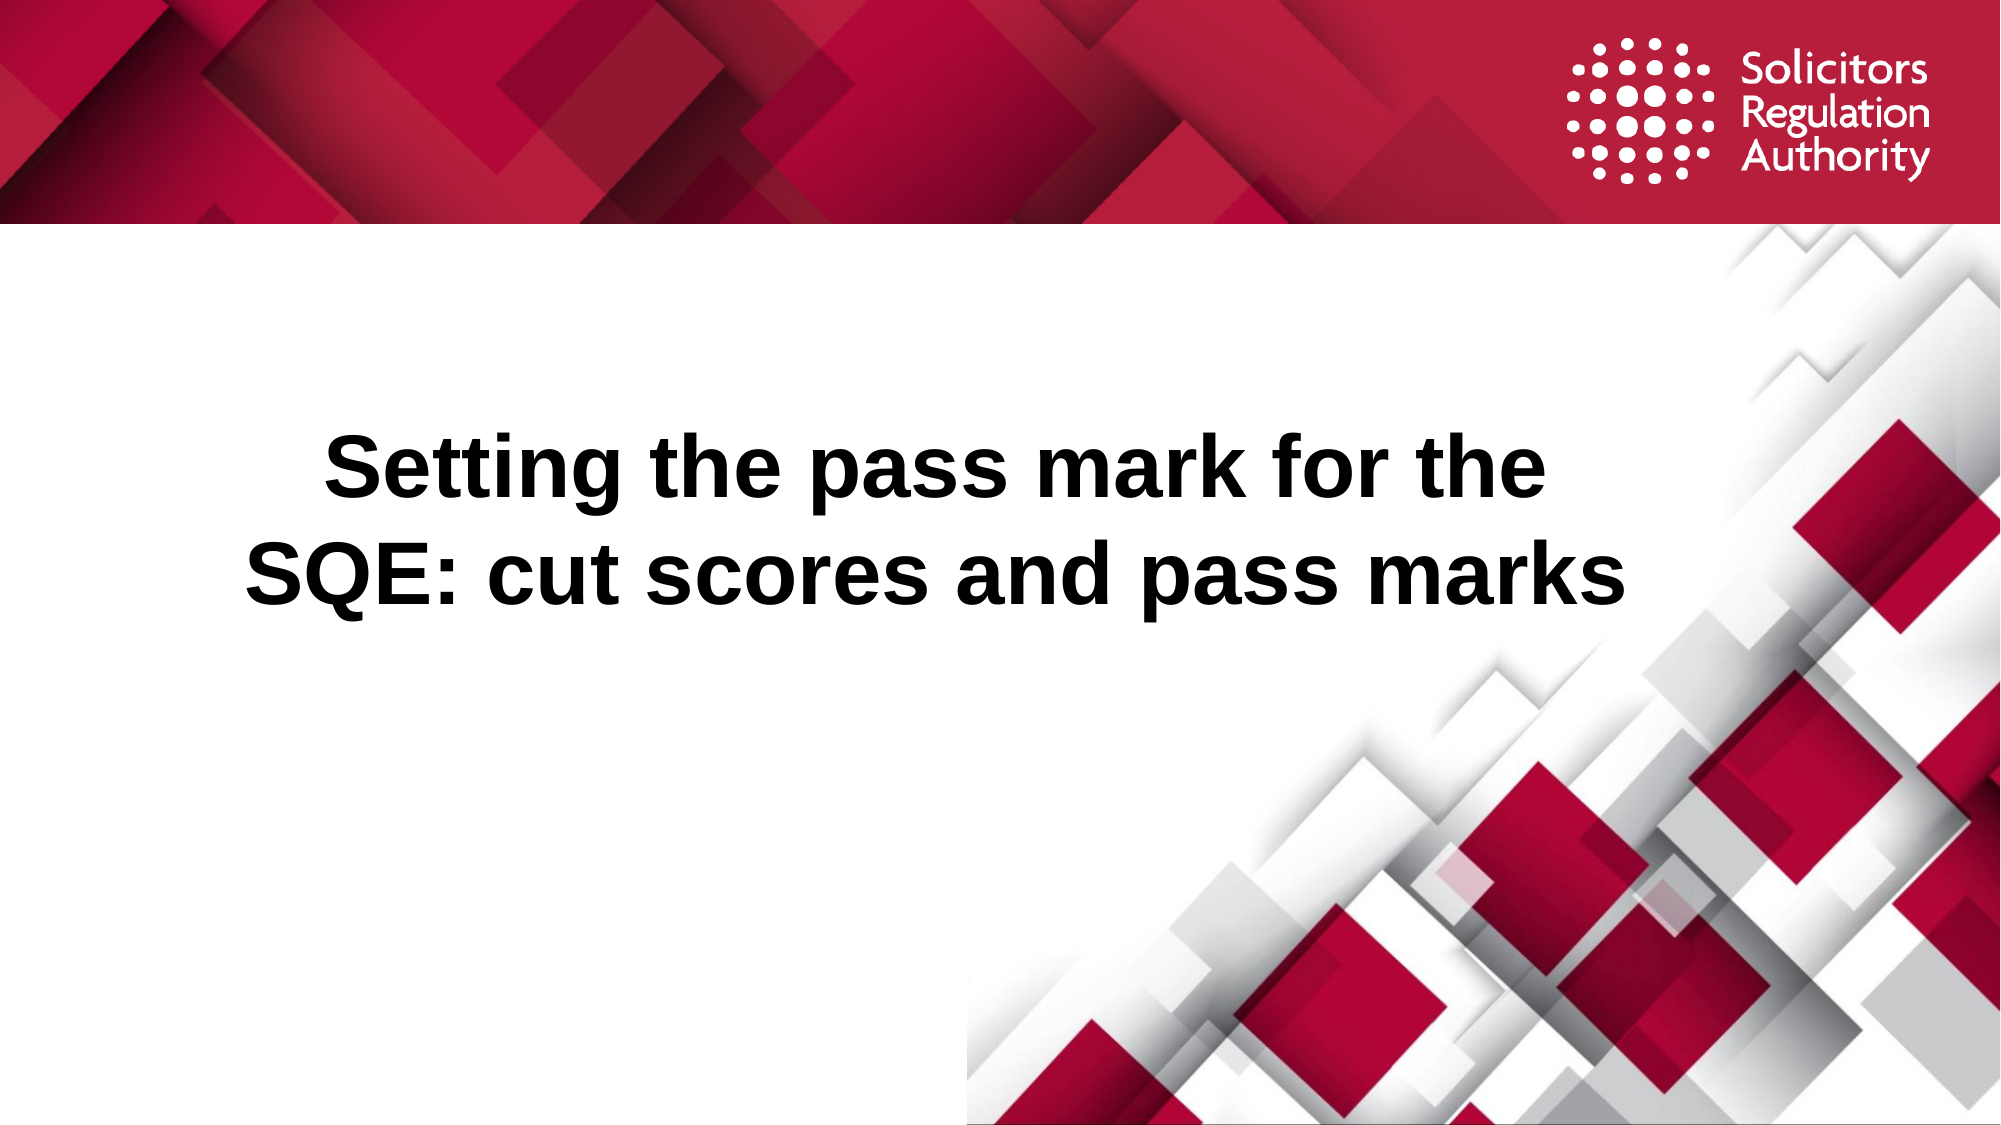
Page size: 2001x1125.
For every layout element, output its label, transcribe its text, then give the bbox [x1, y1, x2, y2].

picture [0, 0, 2001, 1124]
title Setting the pass mark for the SQE: cut scores and pass marks [196, 341, 1678, 689]
